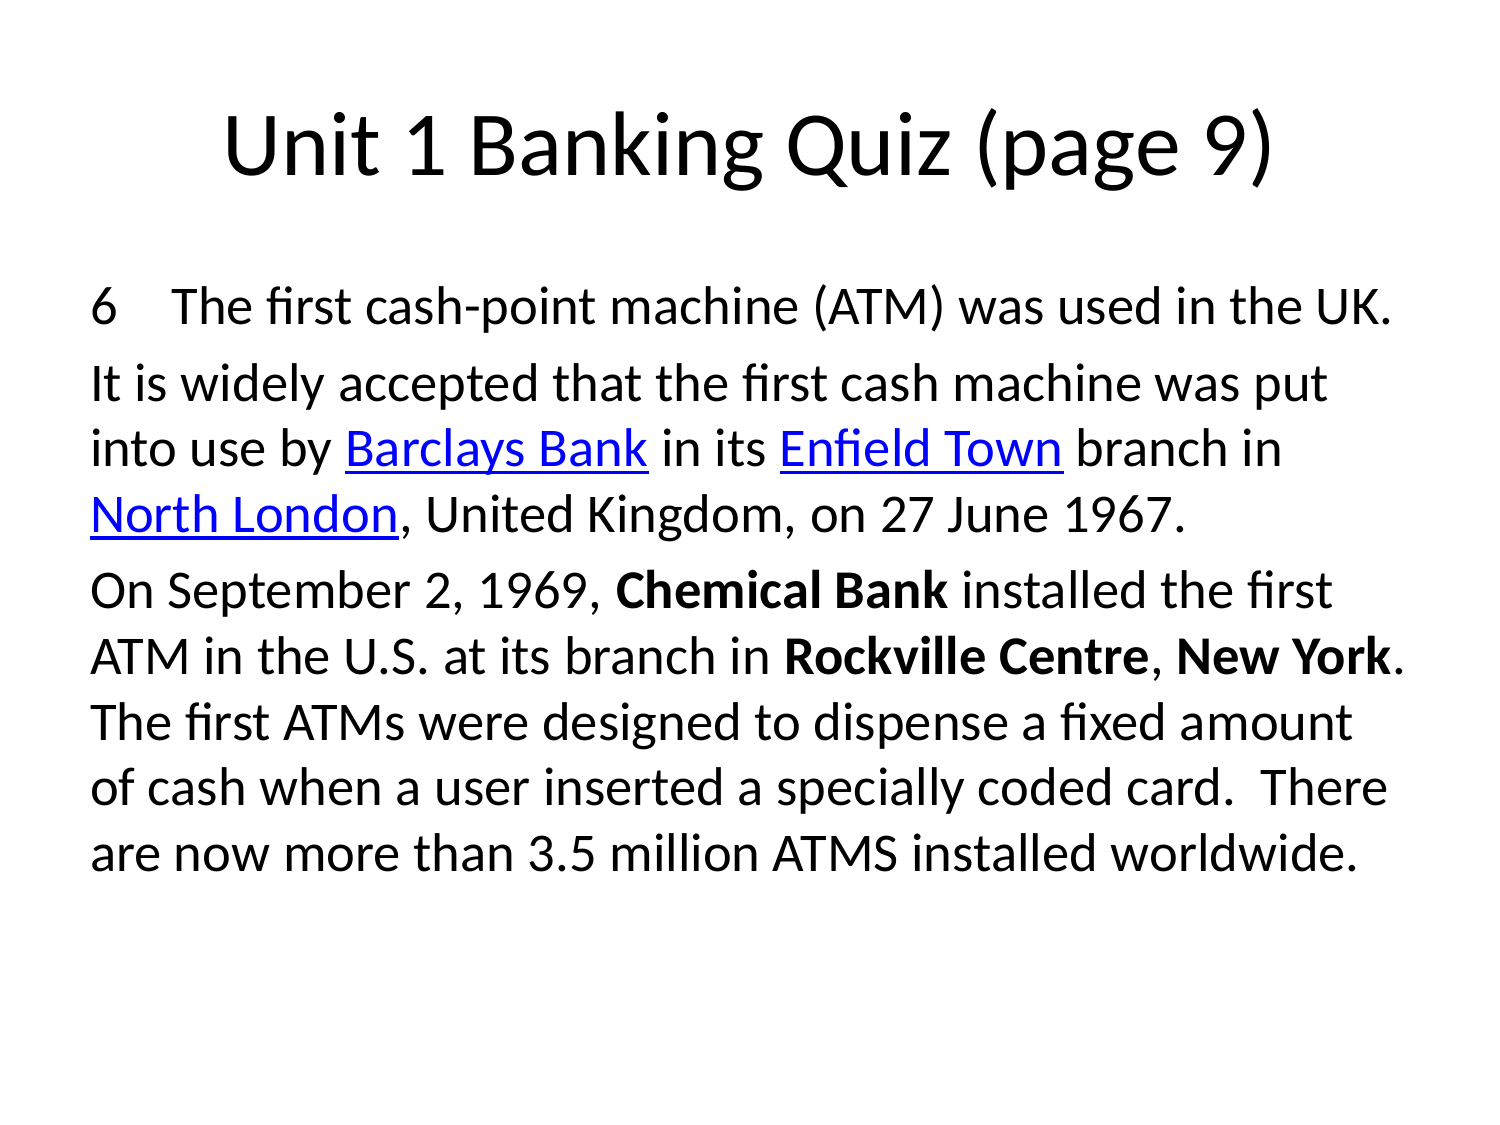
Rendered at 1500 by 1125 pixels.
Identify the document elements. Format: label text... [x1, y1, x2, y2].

title Unit 1 Banking Quiz (page 9) [75, 45, 1425, 233]
list The first cash-point machine (ATM) was used in the UK. It is widely accepted that the first cash machine was put into use by Barclays Bank in its Enfield Town branch in North London, United Kingdom, on 27 June 1967. On September 2, 1969, Chemical Bank installed the first ATM in the U.S. at its branch in Rockville Centre, New York. The first ATMs were designed to dispense a fixed amount of cash when a user inserted a specially coded card. There are now more than 3.5 million ATMS installed worldwide. [75, 262, 1425, 1005]
